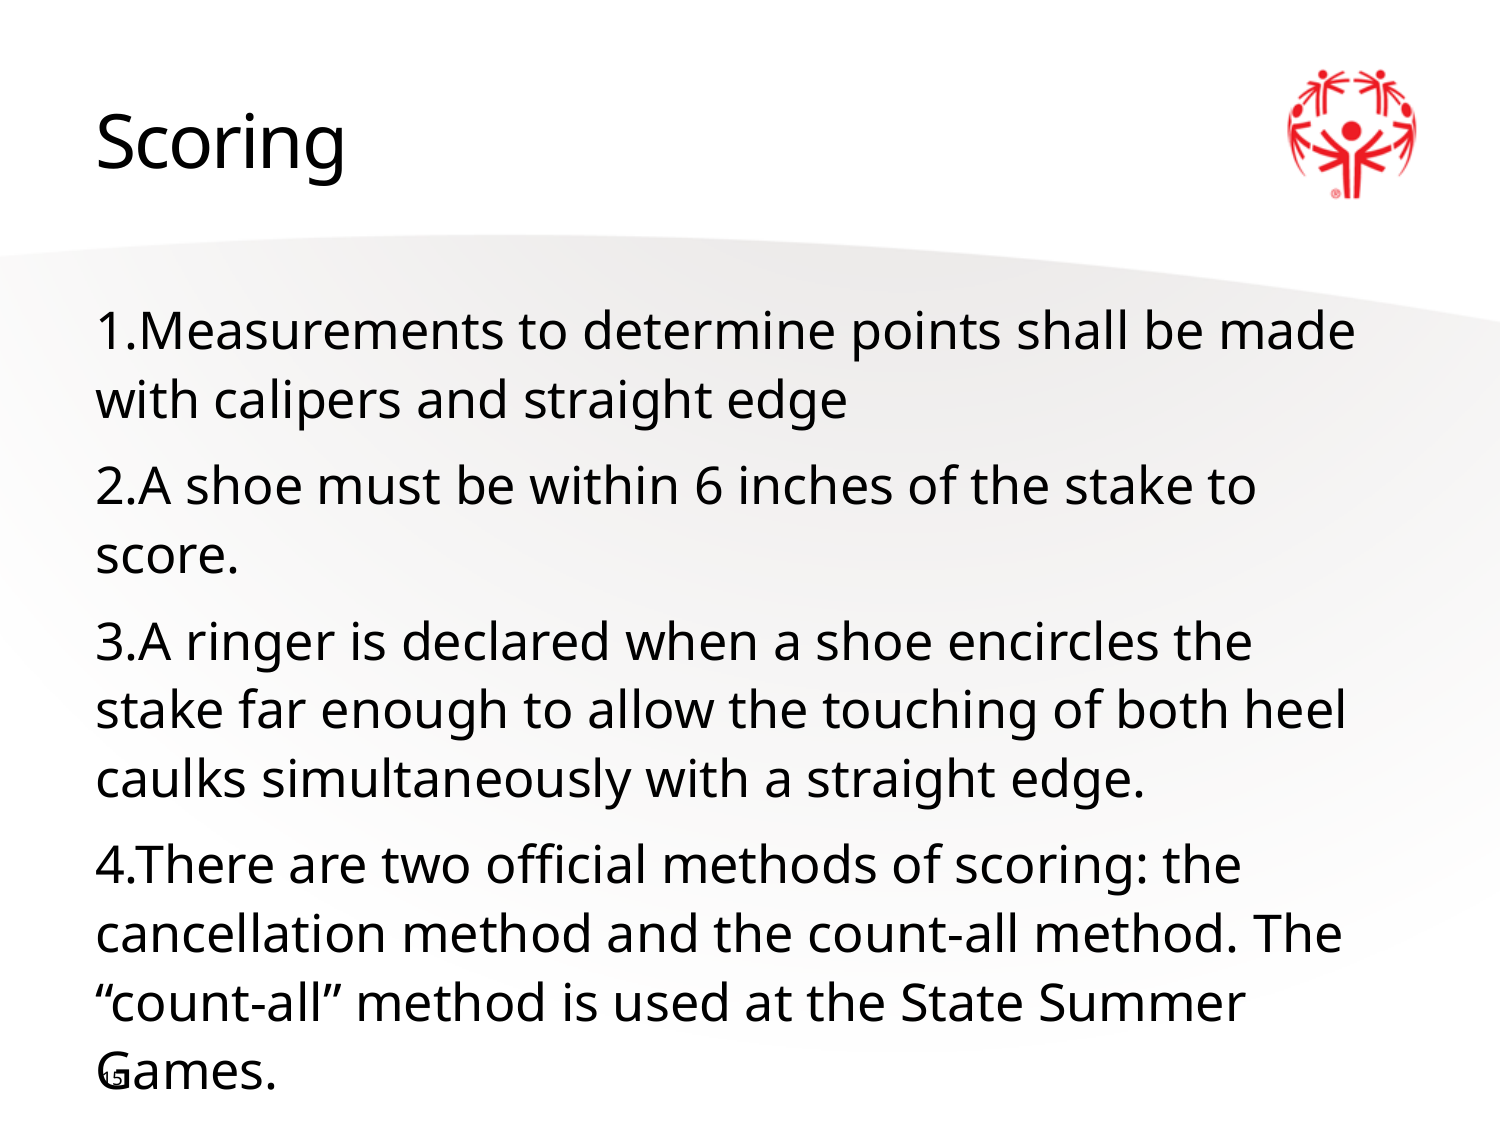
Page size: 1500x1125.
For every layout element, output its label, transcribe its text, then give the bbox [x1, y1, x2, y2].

list 1.Measurements to determine points shall be made with calipers and straight edge 2.A shoe must be within 6 inches of the stake to score. 3.A ringer is declared when a shoe encircles the stake far enough to allow the touching of both heel caulks simultaneously with a straight edge. 4.There are two official methods of scoring: the cancellation method and the count-all method. The “count-all” method is used at the State Summer Games. [89, 285, 1388, 1018]
picture [0, 0, 1500, 1125]
slide_number 15 [90, 1061, 665, 1093]
title Scoring [89, 60, 1247, 232]
